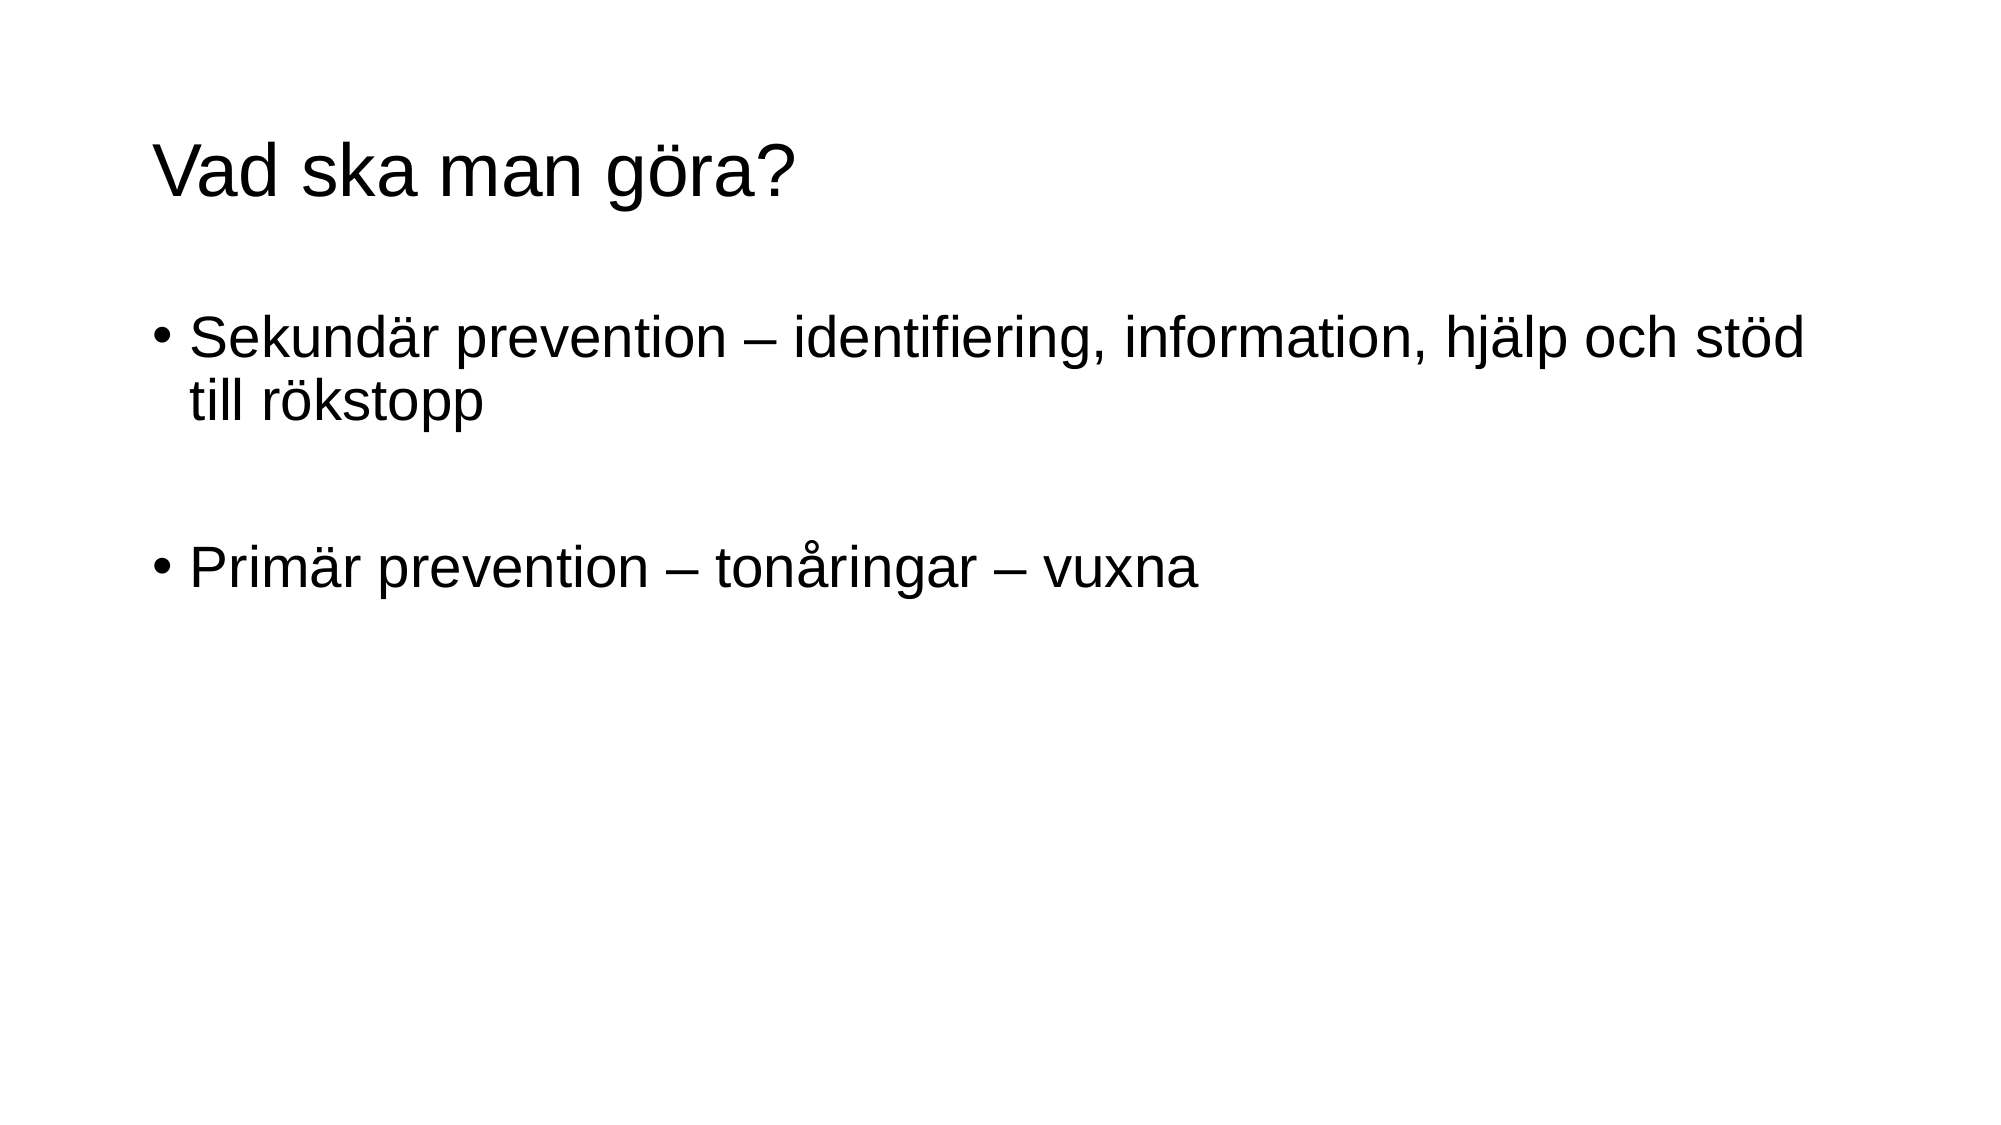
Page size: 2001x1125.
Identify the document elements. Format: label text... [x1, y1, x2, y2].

list Sekundär prevention – identifiering, information, hjälp och stöd till rökstopp Primär prevention – tonåringar – vuxna [137, 299, 1863, 1014]
title Vad ska man göra? [137, 78, 1677, 266]
